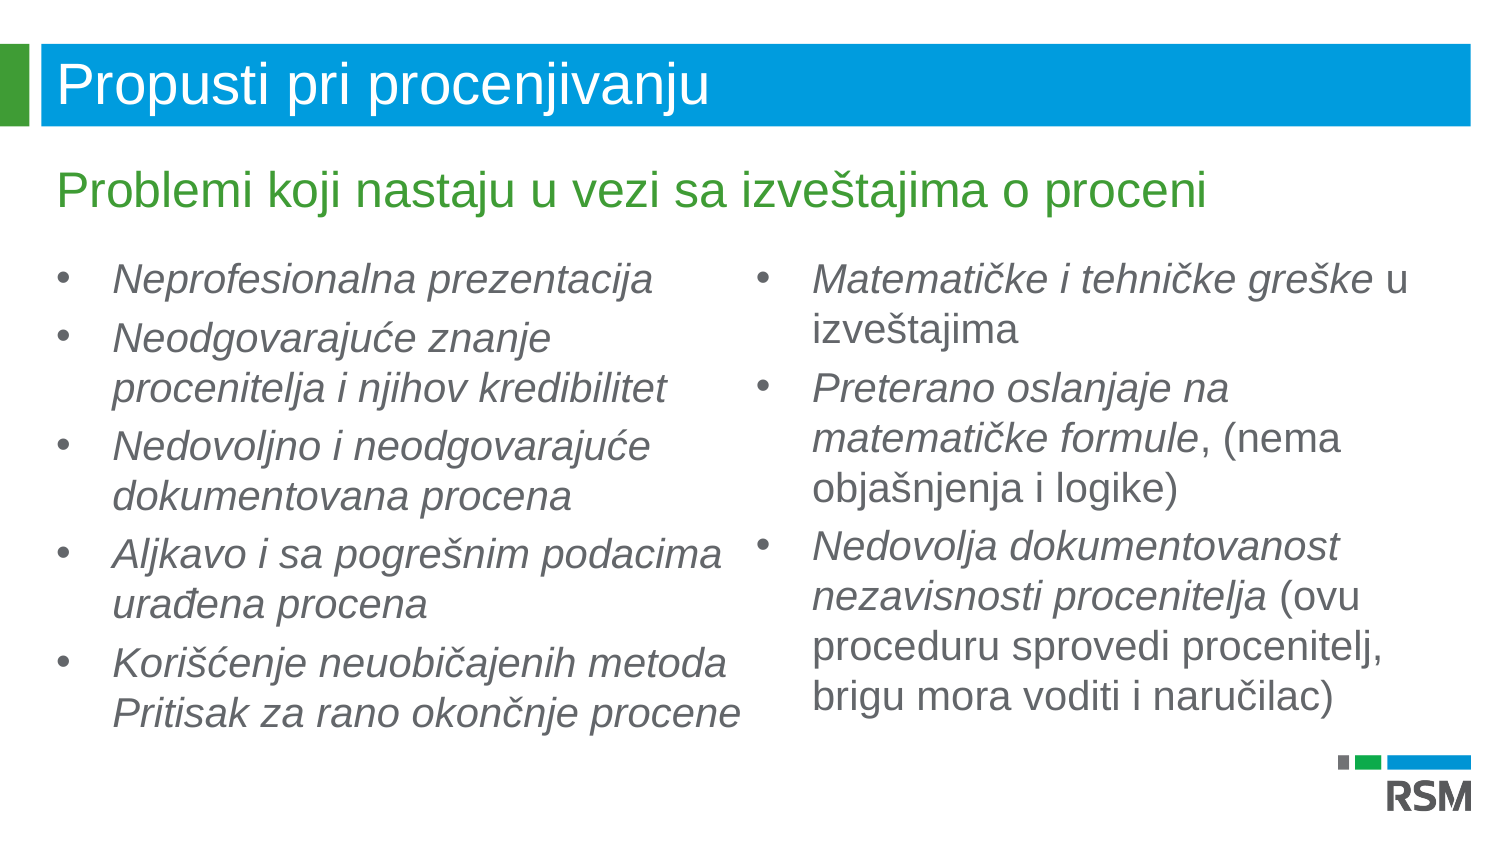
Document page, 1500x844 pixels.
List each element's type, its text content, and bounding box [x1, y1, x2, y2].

picture [150, 103, 154, 116]
picture [544, 103, 553, 115]
picture [371, 103, 375, 116]
picture [1338, 755, 1471, 812]
picture [664, 103, 673, 115]
list Neprofesionalna prezentacija Neodgovarajuće znanje procenitelja i njihov kredibilitet Nedovoljno i neodgovarajuće dokumentovana procena Aljkavo i sa pogrešnim podacima urađena procena Korišćenje neuobičajenih metoda Pritisak za rano okončnje procene Matematičke i tehničke greške u izveštajima Preterano oslanjaje na matematičke formule, (nema objašnjenja i logike) Nedovolja dokumentovanost nezavisnosti procenitelja (ovu proceduru sprovedi procenitelj, brigu mora voditi i naručilac) [41, 244, 1471, 729]
picture [290, 103, 294, 116]
list Problemi koji nastaju u vezi sa izveštajima o proceni [41, 150, 1471, 230]
list Propusti pri procenjivanju [41, 58, 1459, 103]
